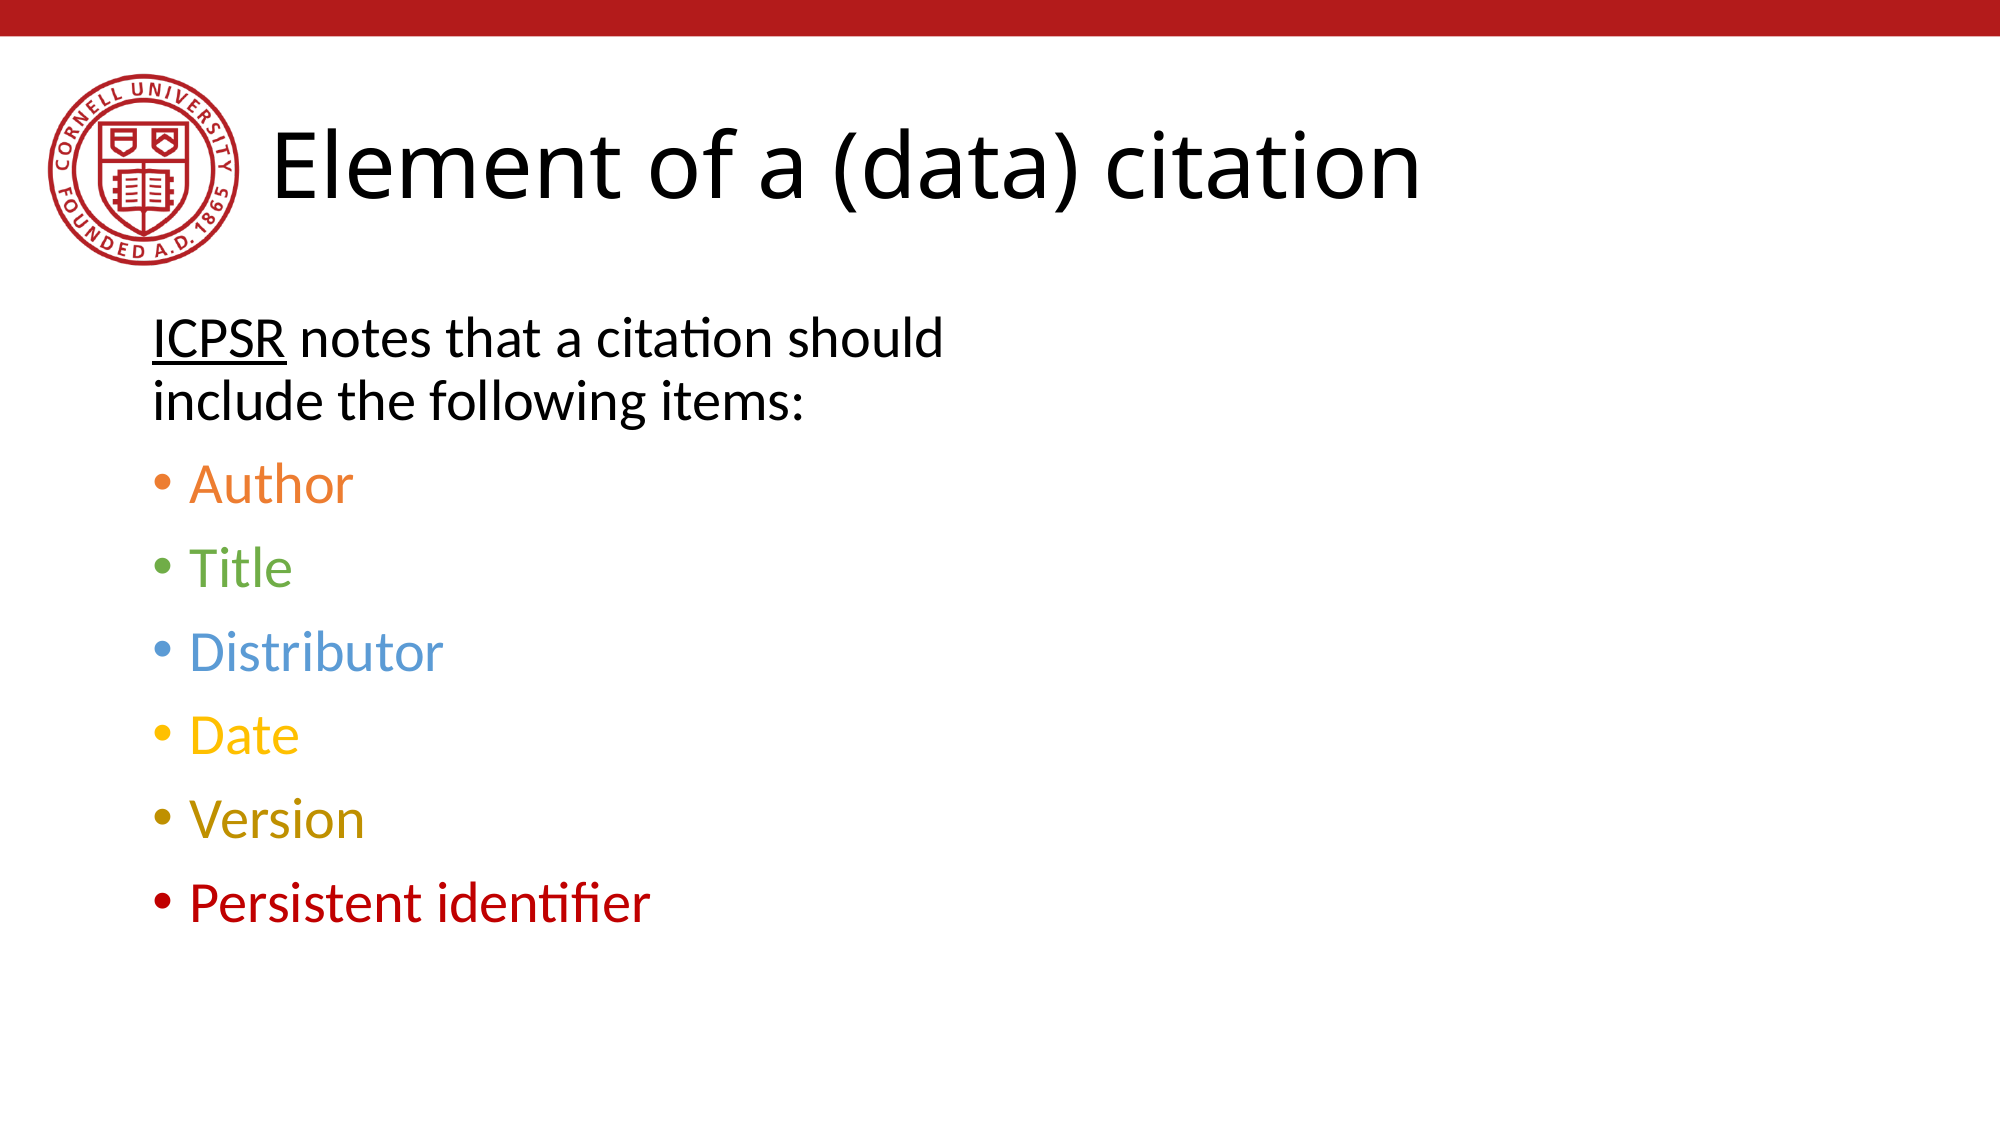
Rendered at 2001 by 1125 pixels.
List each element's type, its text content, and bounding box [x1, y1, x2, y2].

title Element of a (data) citation [254, 59, 1863, 278]
picture [39, 65, 254, 274]
list ICPSR notes that a citation should include the following items: Author Title Distributor Date Version Persistent identifier [137, 299, 988, 1014]
